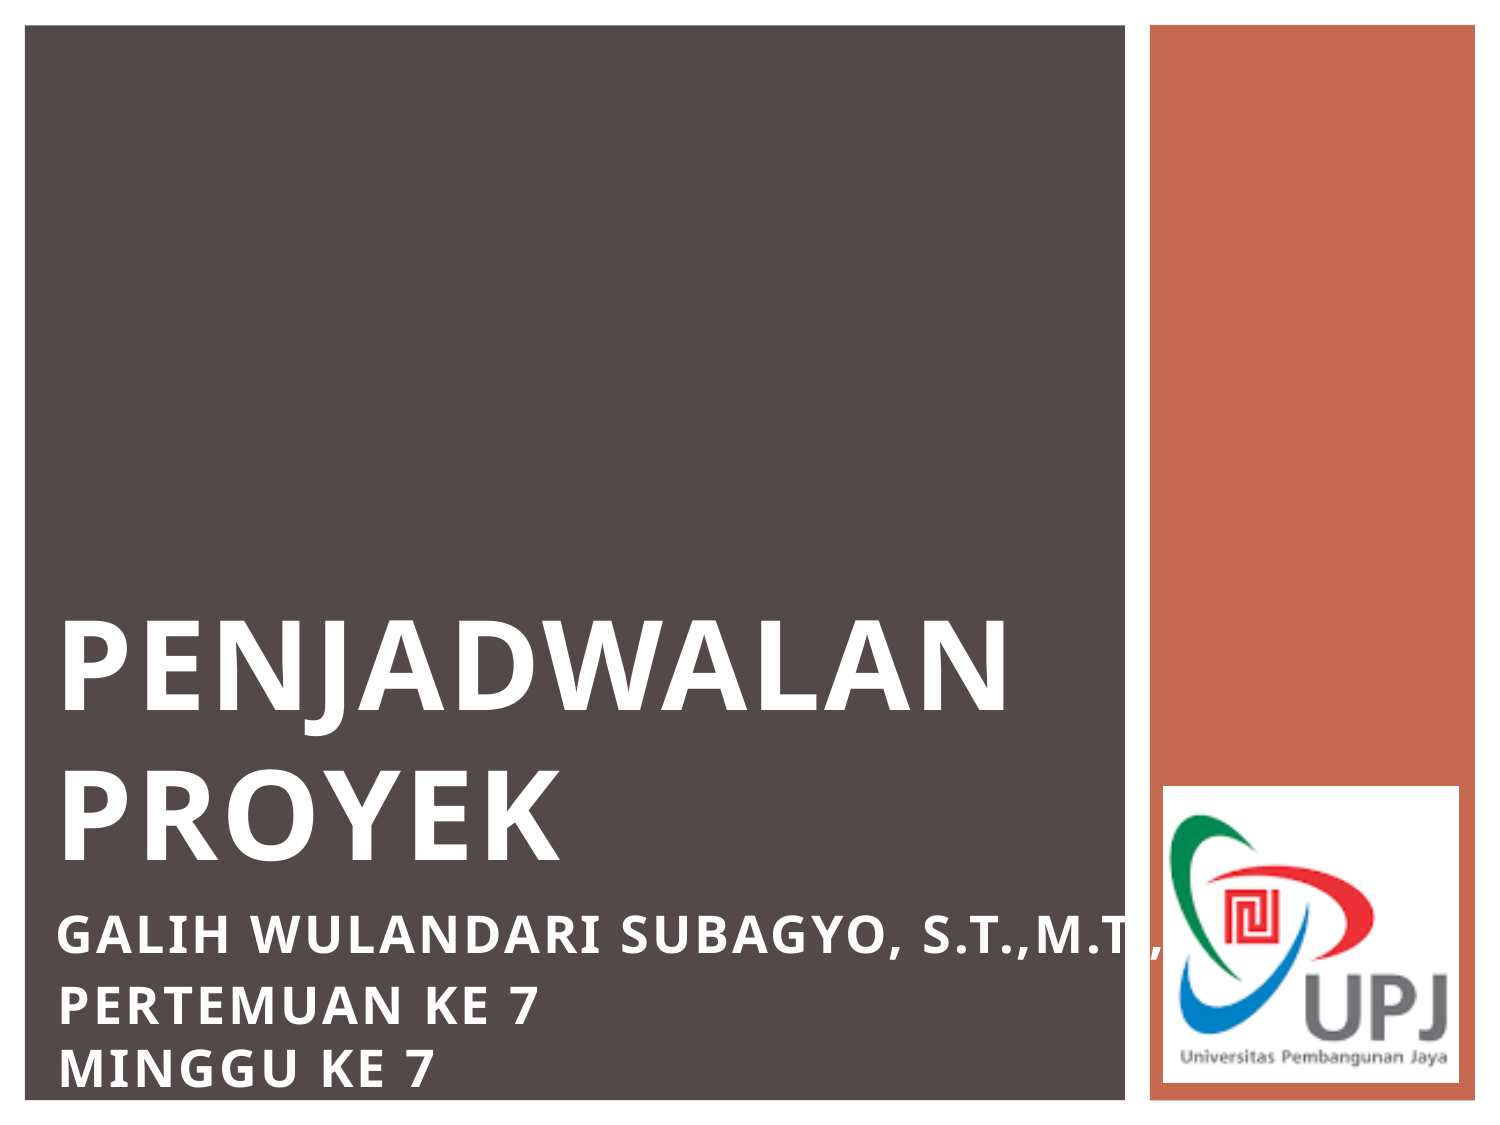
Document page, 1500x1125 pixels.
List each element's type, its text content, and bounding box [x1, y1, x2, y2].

picture [1163, 786, 1460, 1083]
text_box PENJADWALAN PROYEK [40, 585, 1078, 885]
title PERTEMUAN KE 7 MINGGU KE 7 [42, 987, 1158, 1083]
text_box GALIH WULANDARI SUBAGYO, s.T.,M.T., [40, 885, 1158, 980]
